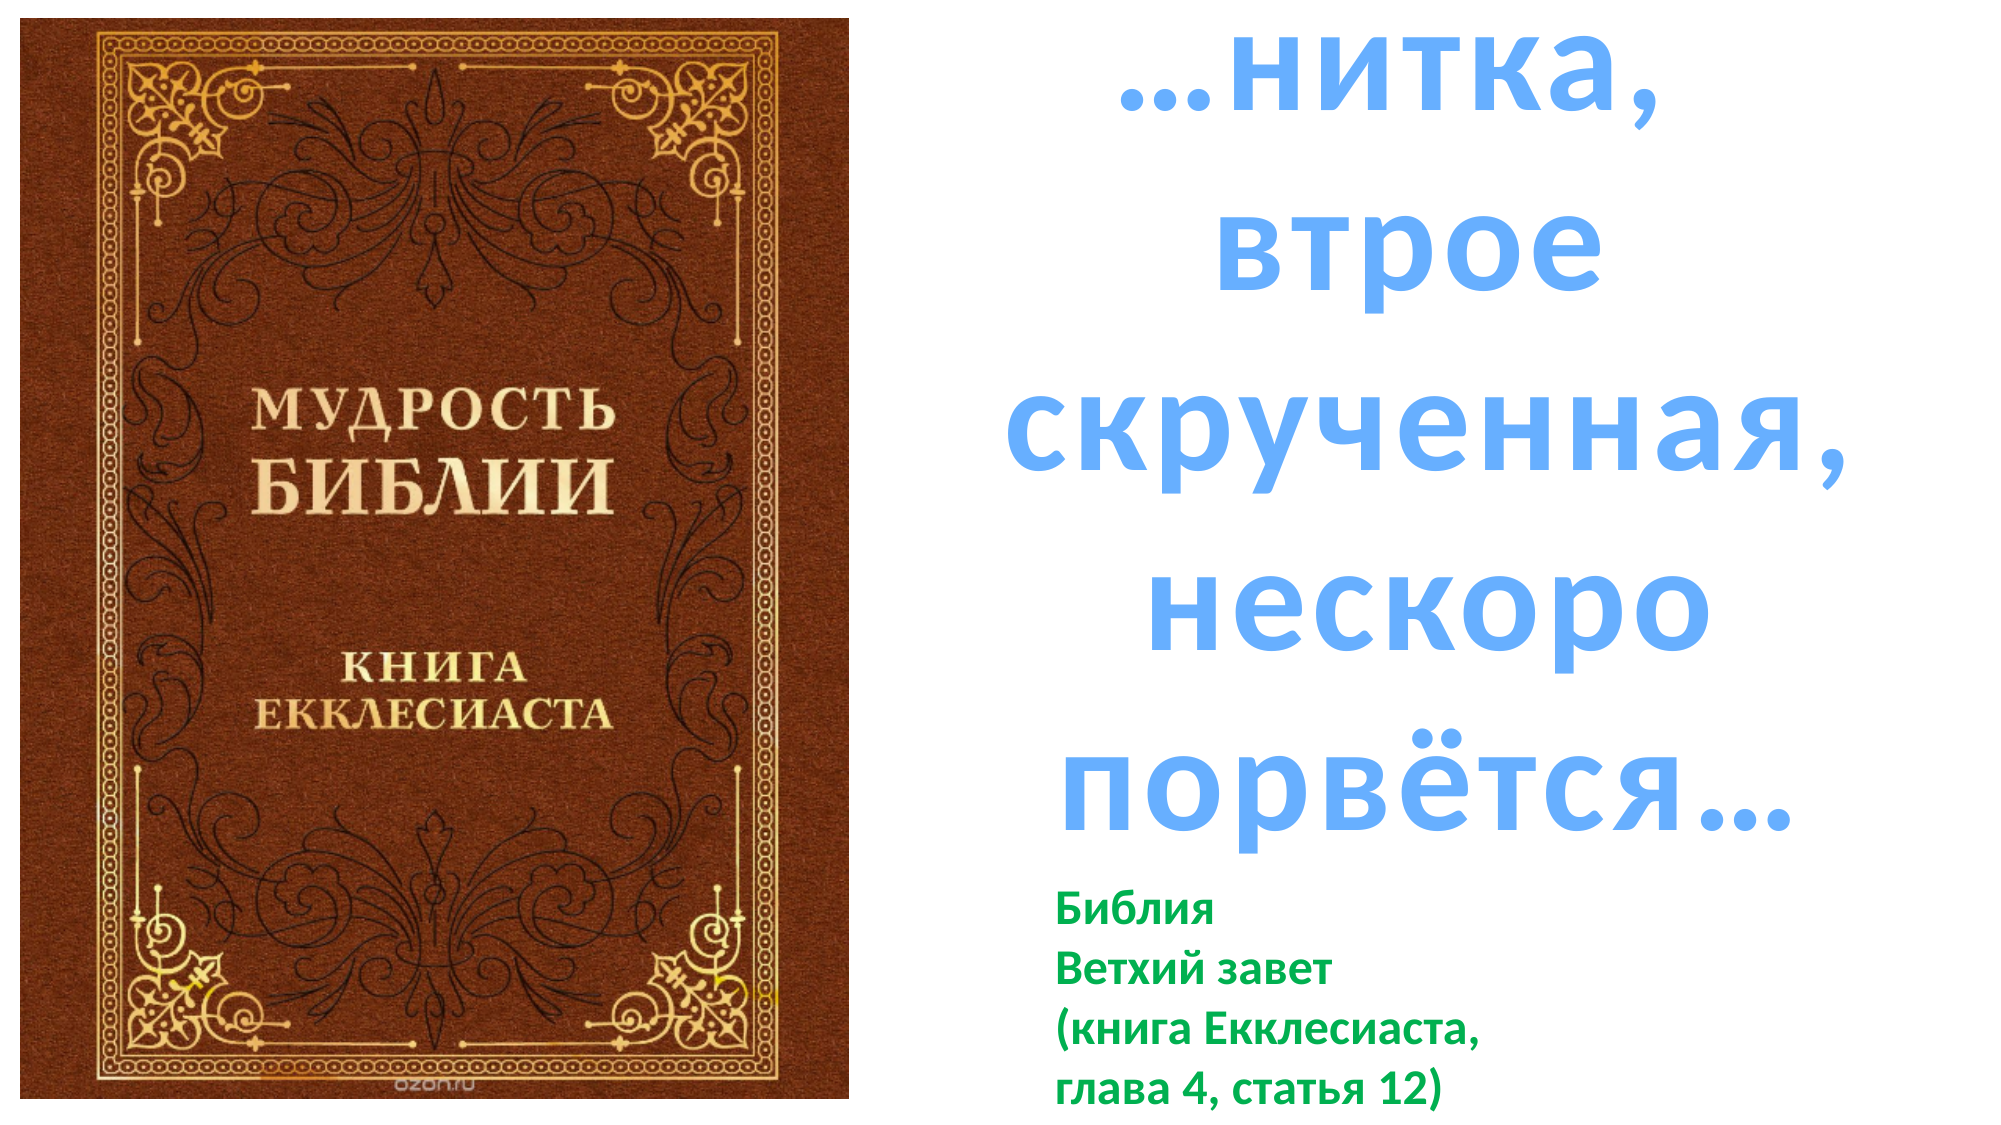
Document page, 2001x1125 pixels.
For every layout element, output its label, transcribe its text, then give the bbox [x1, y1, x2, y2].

text_box Библия Ветхий завет (книга Екклесиаста, глава 4, статья 12) [1040, 867, 1508, 1123]
picture [20, 18, 849, 1099]
text_box …нитка, втрое скрученная, нескоро порвётся… [948, 0, 1869, 868]
